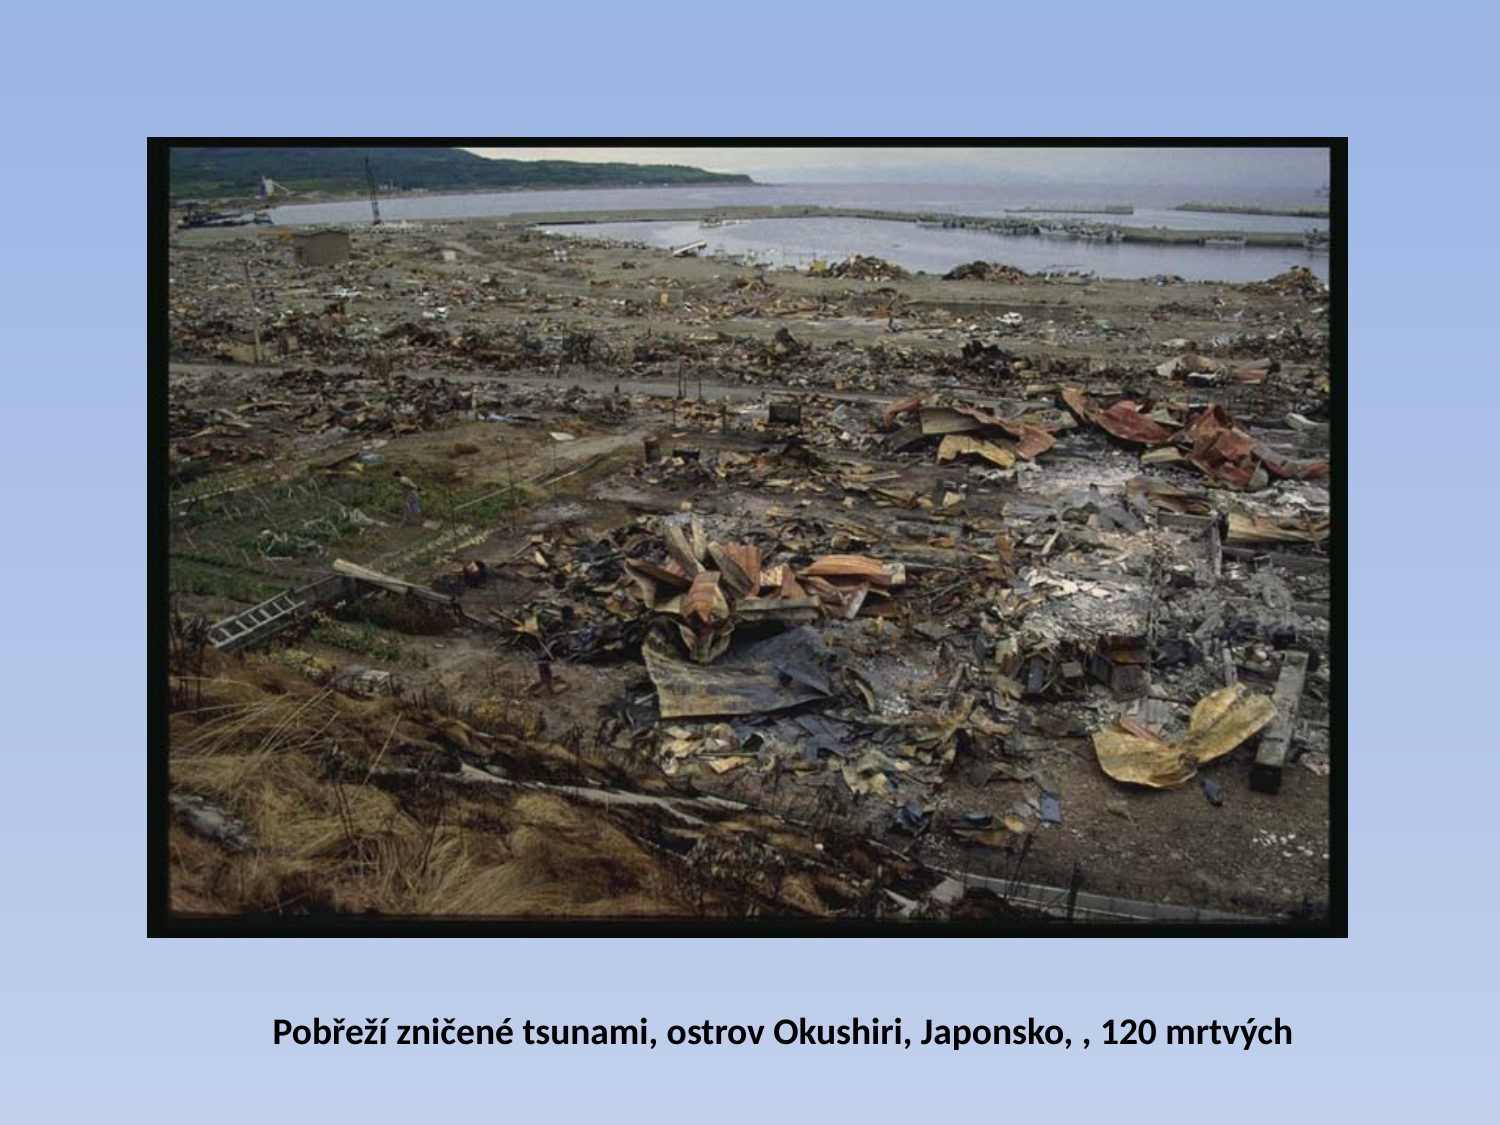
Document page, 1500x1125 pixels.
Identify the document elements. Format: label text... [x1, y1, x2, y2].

picture [147, 136, 1348, 938]
text_box Pobřeží zničené tsunami, ostrov Okushiri, Japonsko, , 120 mrtvých [257, 999, 1310, 1060]
